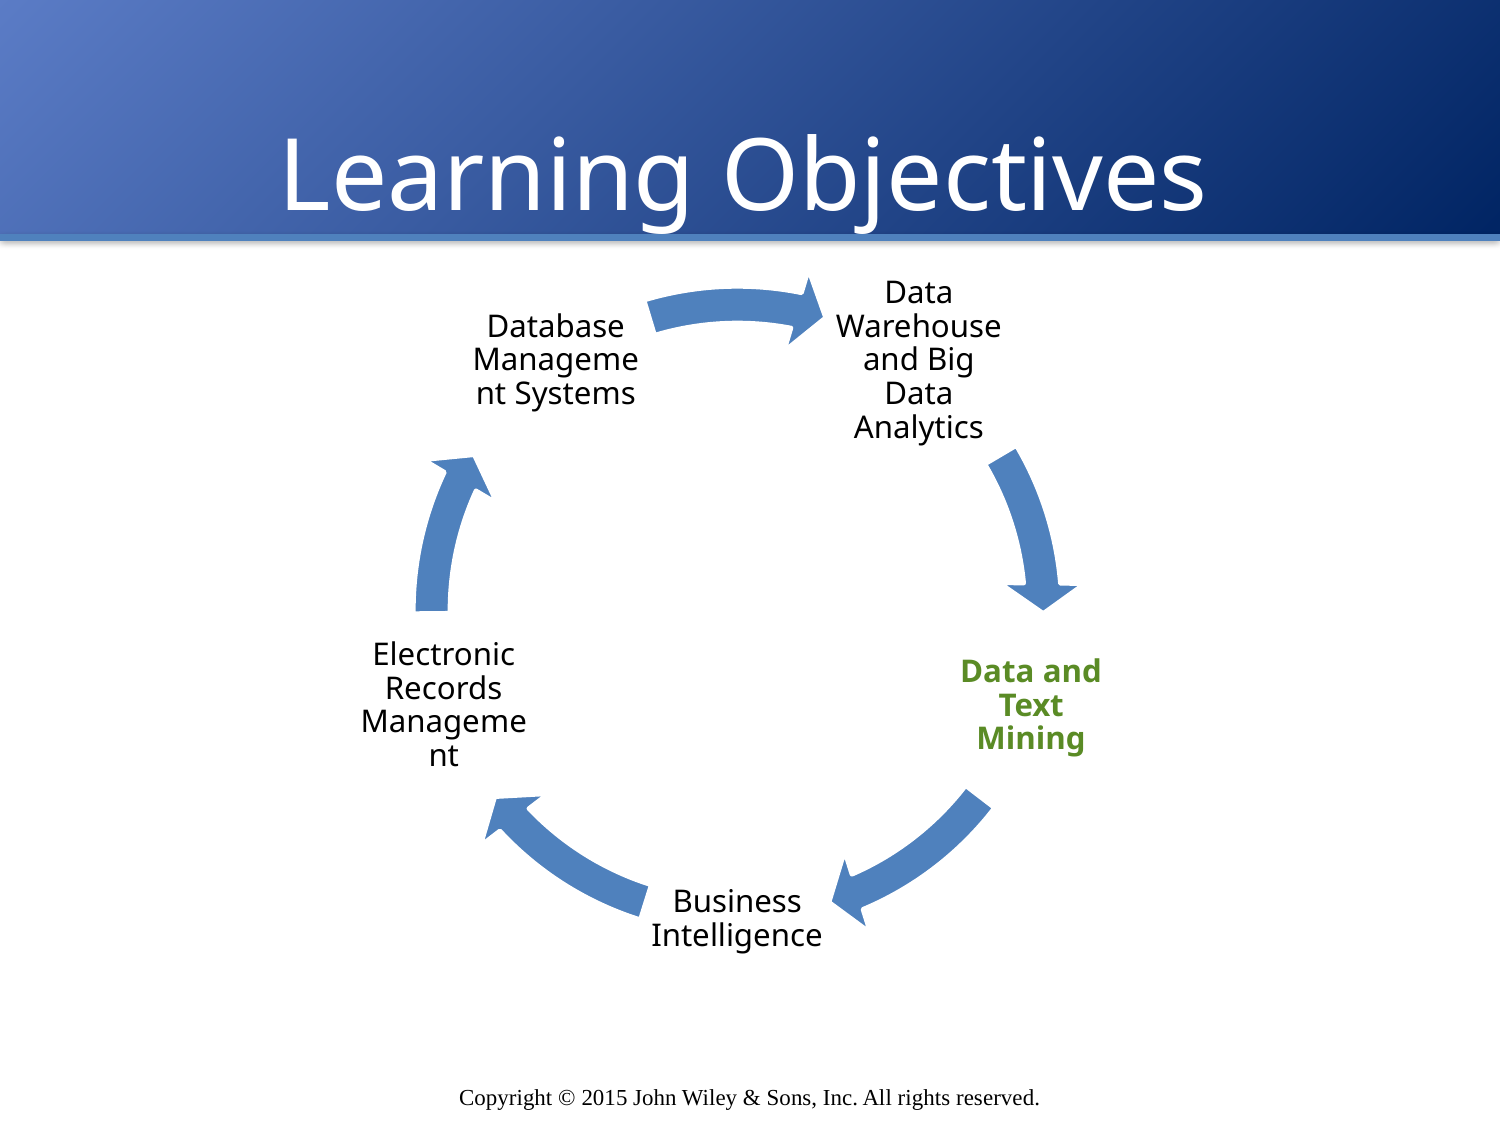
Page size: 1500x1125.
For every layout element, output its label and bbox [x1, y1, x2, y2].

text_box [137, 262, 1338, 1013]
